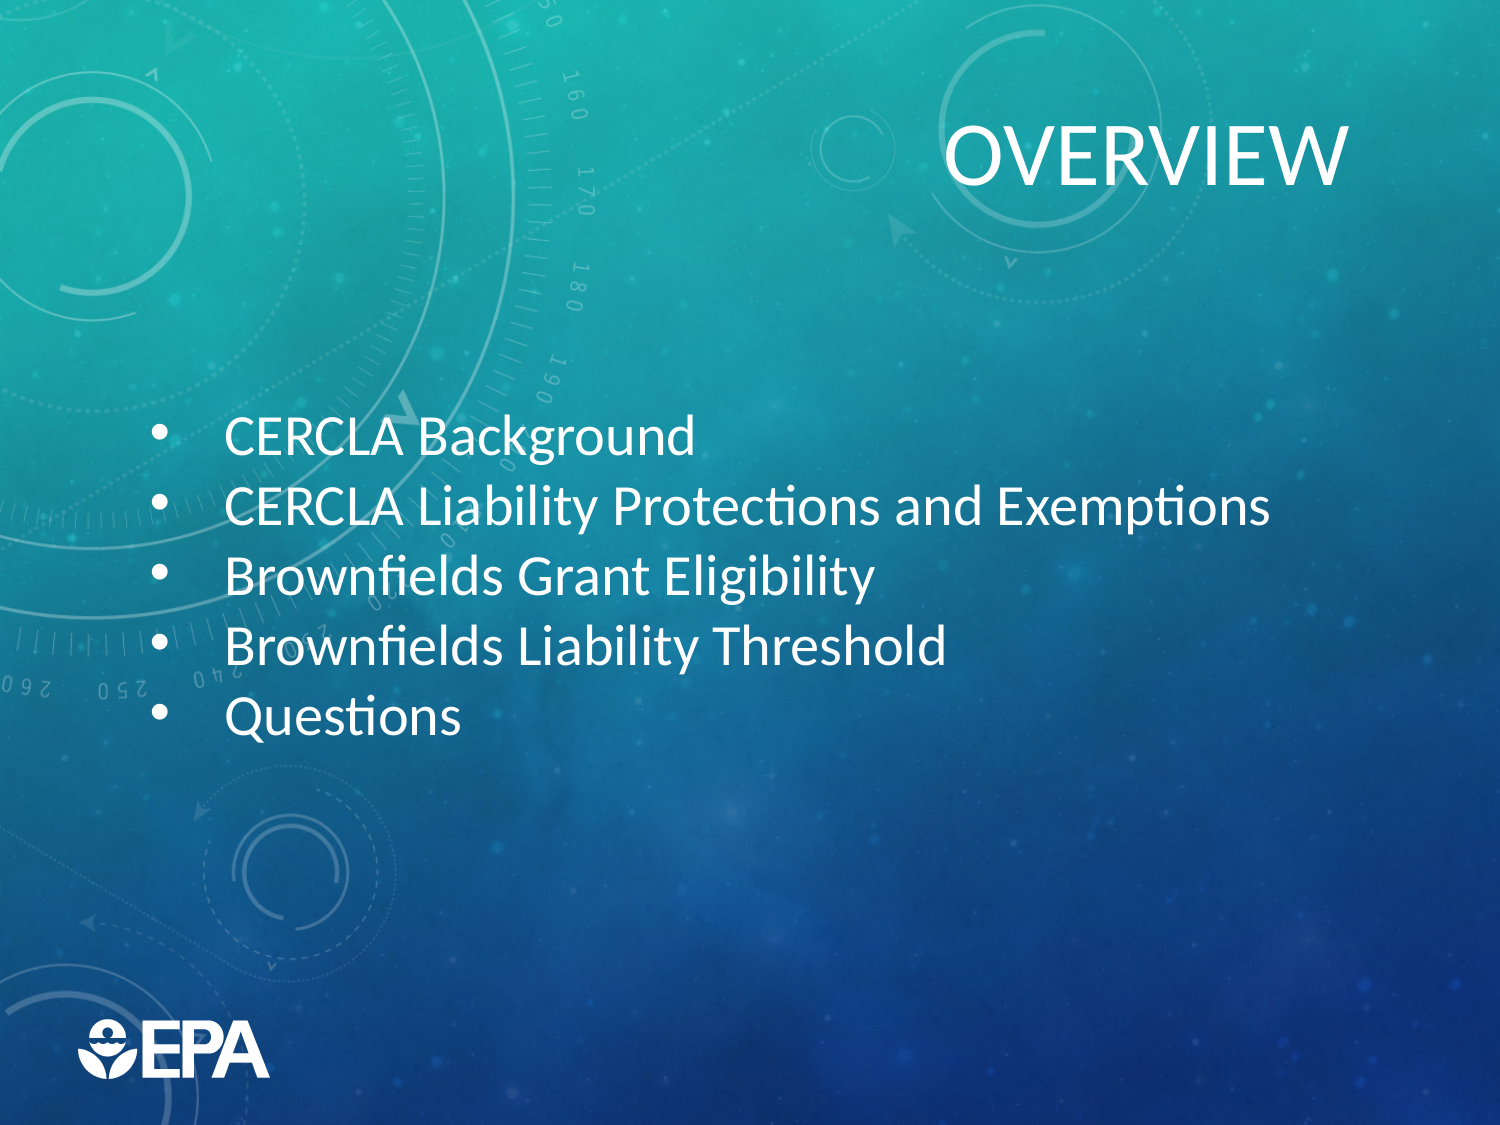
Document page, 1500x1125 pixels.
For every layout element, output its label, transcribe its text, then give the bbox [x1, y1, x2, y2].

picture [0, 0, 1500, 1125]
title overview [427, 78, 1366, 211]
text_box CERCLA Background CERCLA Liability Protections and Exemptions Brownfields Grant Eligibility Brownfields Liability Threshold Questions [134, 389, 1339, 755]
